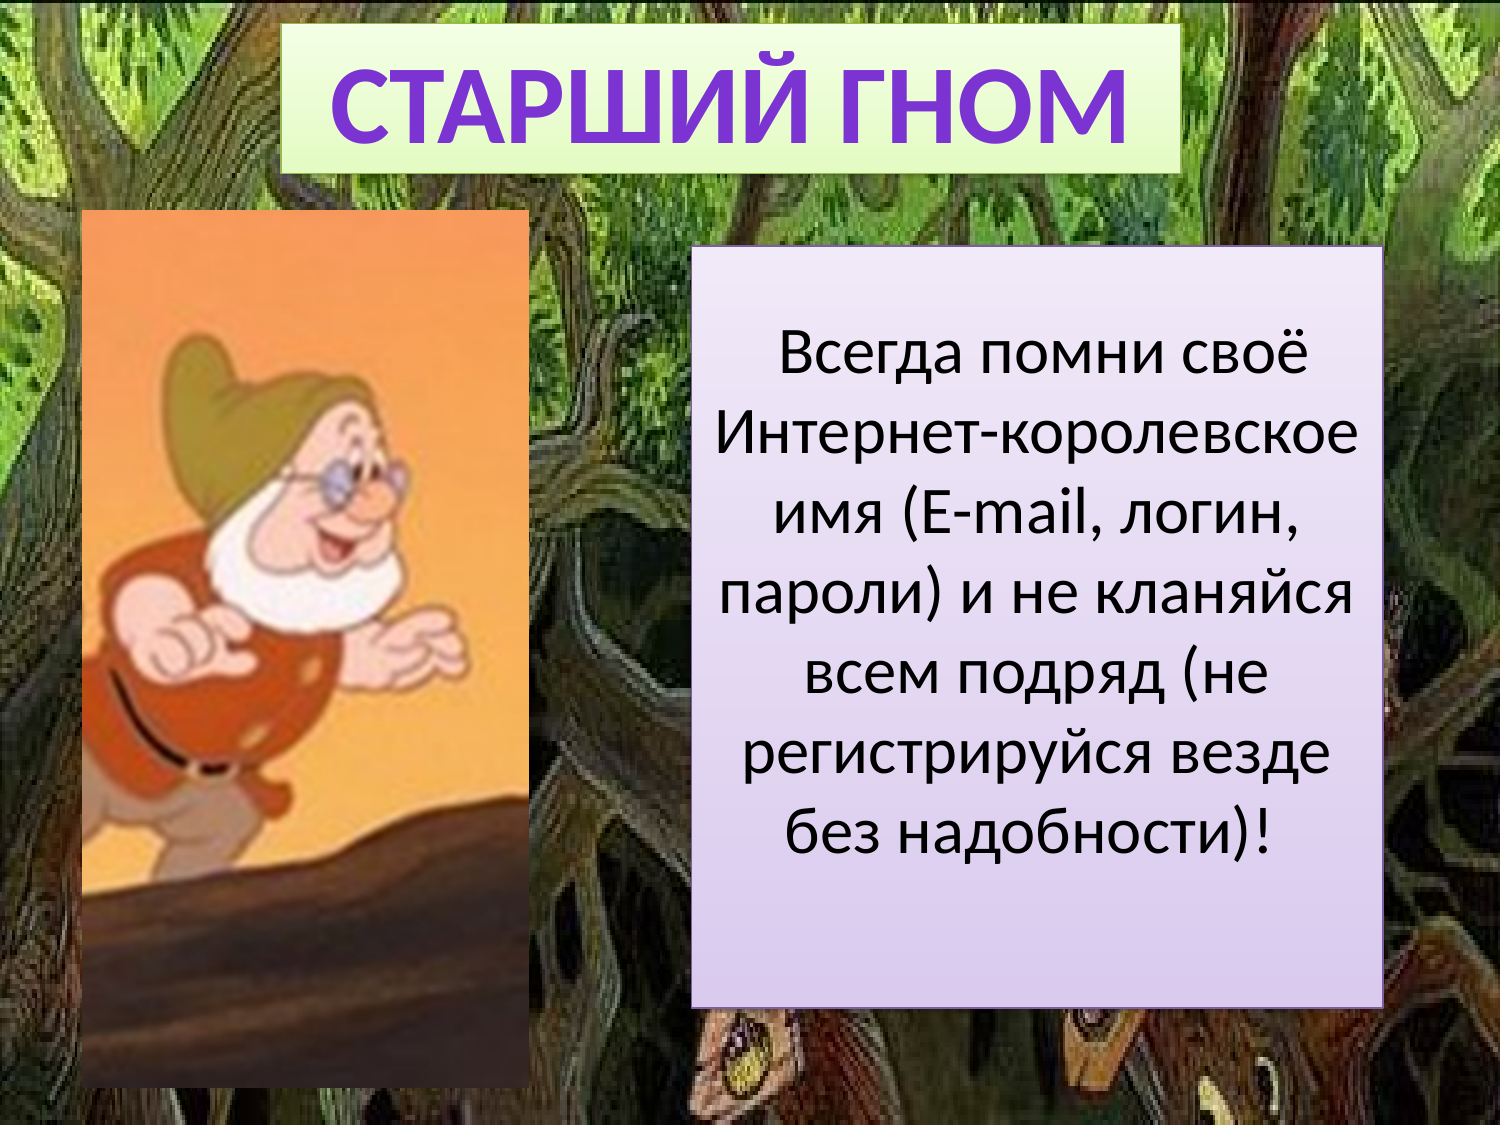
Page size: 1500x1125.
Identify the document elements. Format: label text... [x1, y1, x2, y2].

text_box СТАРШИЙ ГНОМ [280, 23, 1182, 174]
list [81, 210, 529, 1088]
title Всегда помни своё Интернет-королевское имя (E-mail, логин, пароли) и не кланяйся всем подряд (не регистрируйся везде без надобности)! [691, 245, 1384, 1009]
picture [0, 0, 1500, 1125]
